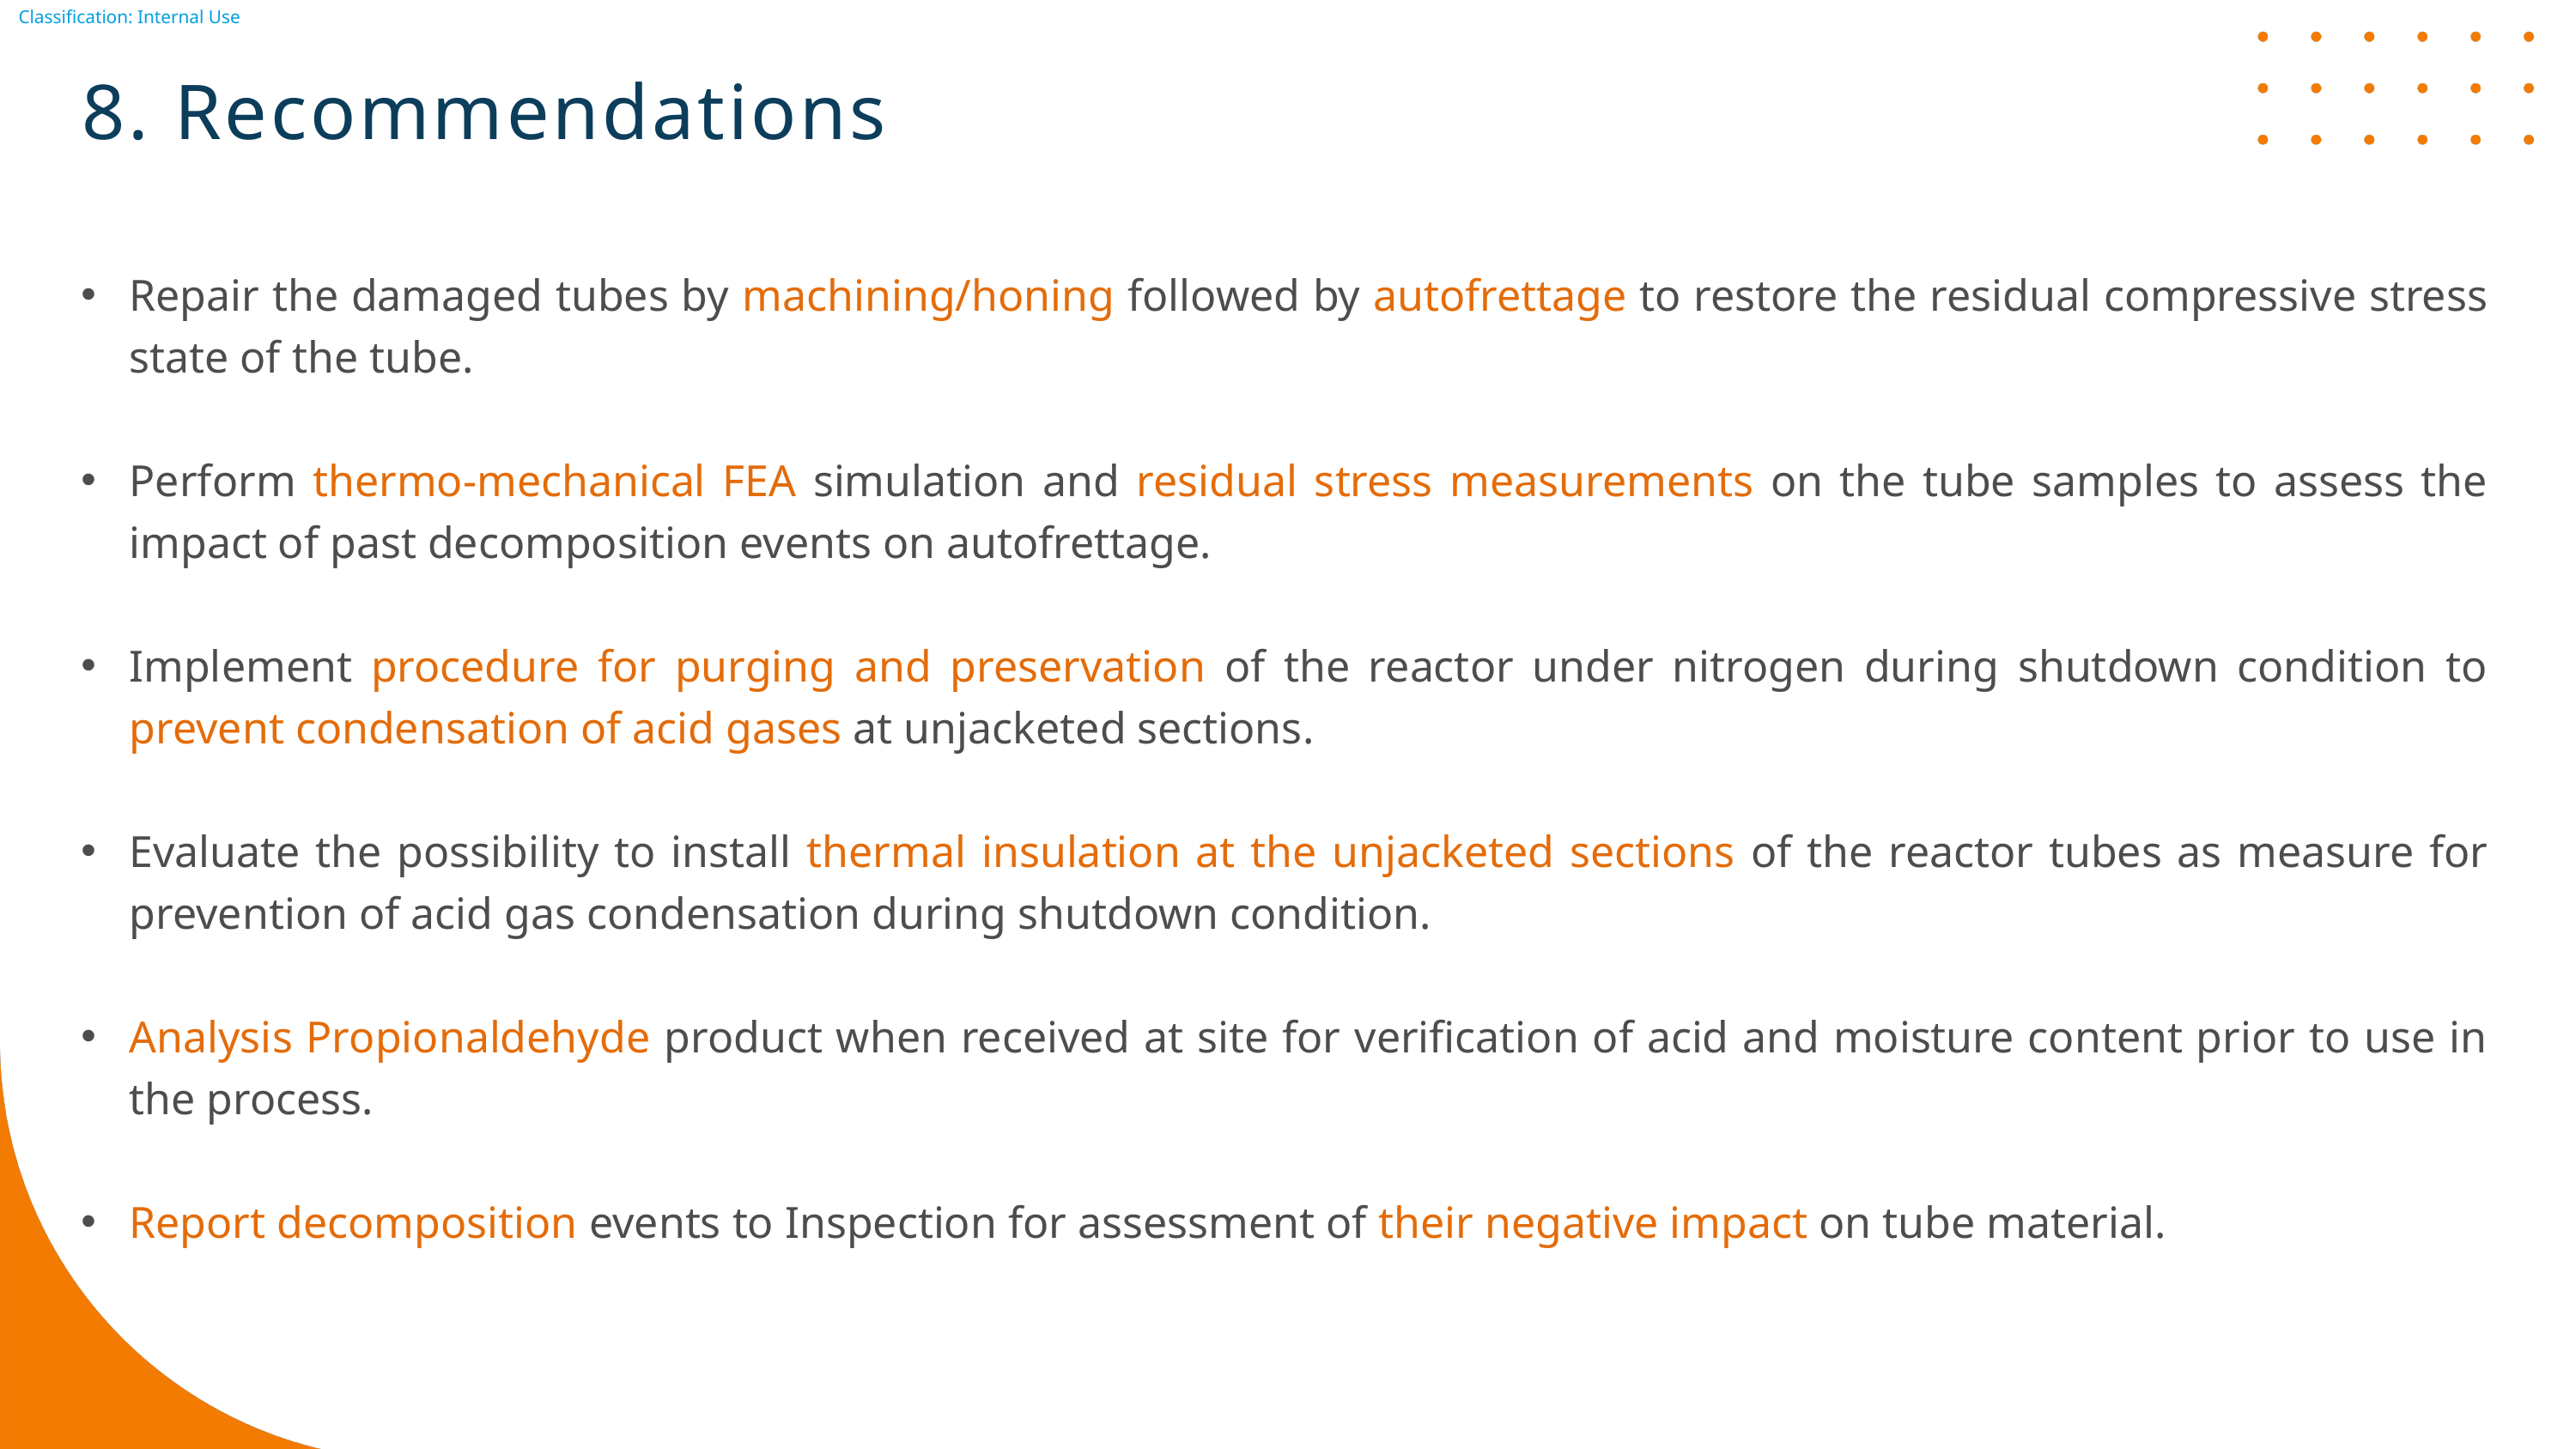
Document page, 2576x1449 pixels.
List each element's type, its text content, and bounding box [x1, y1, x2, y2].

text_box [2257, 0, 2576, 145]
text_box [0, 1043, 417, 1449]
text_box 8. Recommendations [69, 57, 2268, 199]
text_box Repair the damaged tubes by machining/honing followed by autofrettage to restore the residual compressive stress state of the tube. Perform thermo-mechanical FEA simulation and residual stress measurements on the tube samples to assess the impact of past decomposition events on autofrettage. Implement procedure for purging and preservation of the reactor under nitrogen during shutdown condition to prevent condensation of acid gases at unjacketed sections. Evaluate the possibility to install thermal insulation at the unjacketed sections of the reactor tubes as measure for prevention of acid gas condensation during shutdown condition. Analysis Propionaldehyde product when received at site for verification of acid and moisture content prior to use in the process. Report decomposition events to Inspection for assessment of their negative impact on tube material. [68, 199, 2501, 1422]
